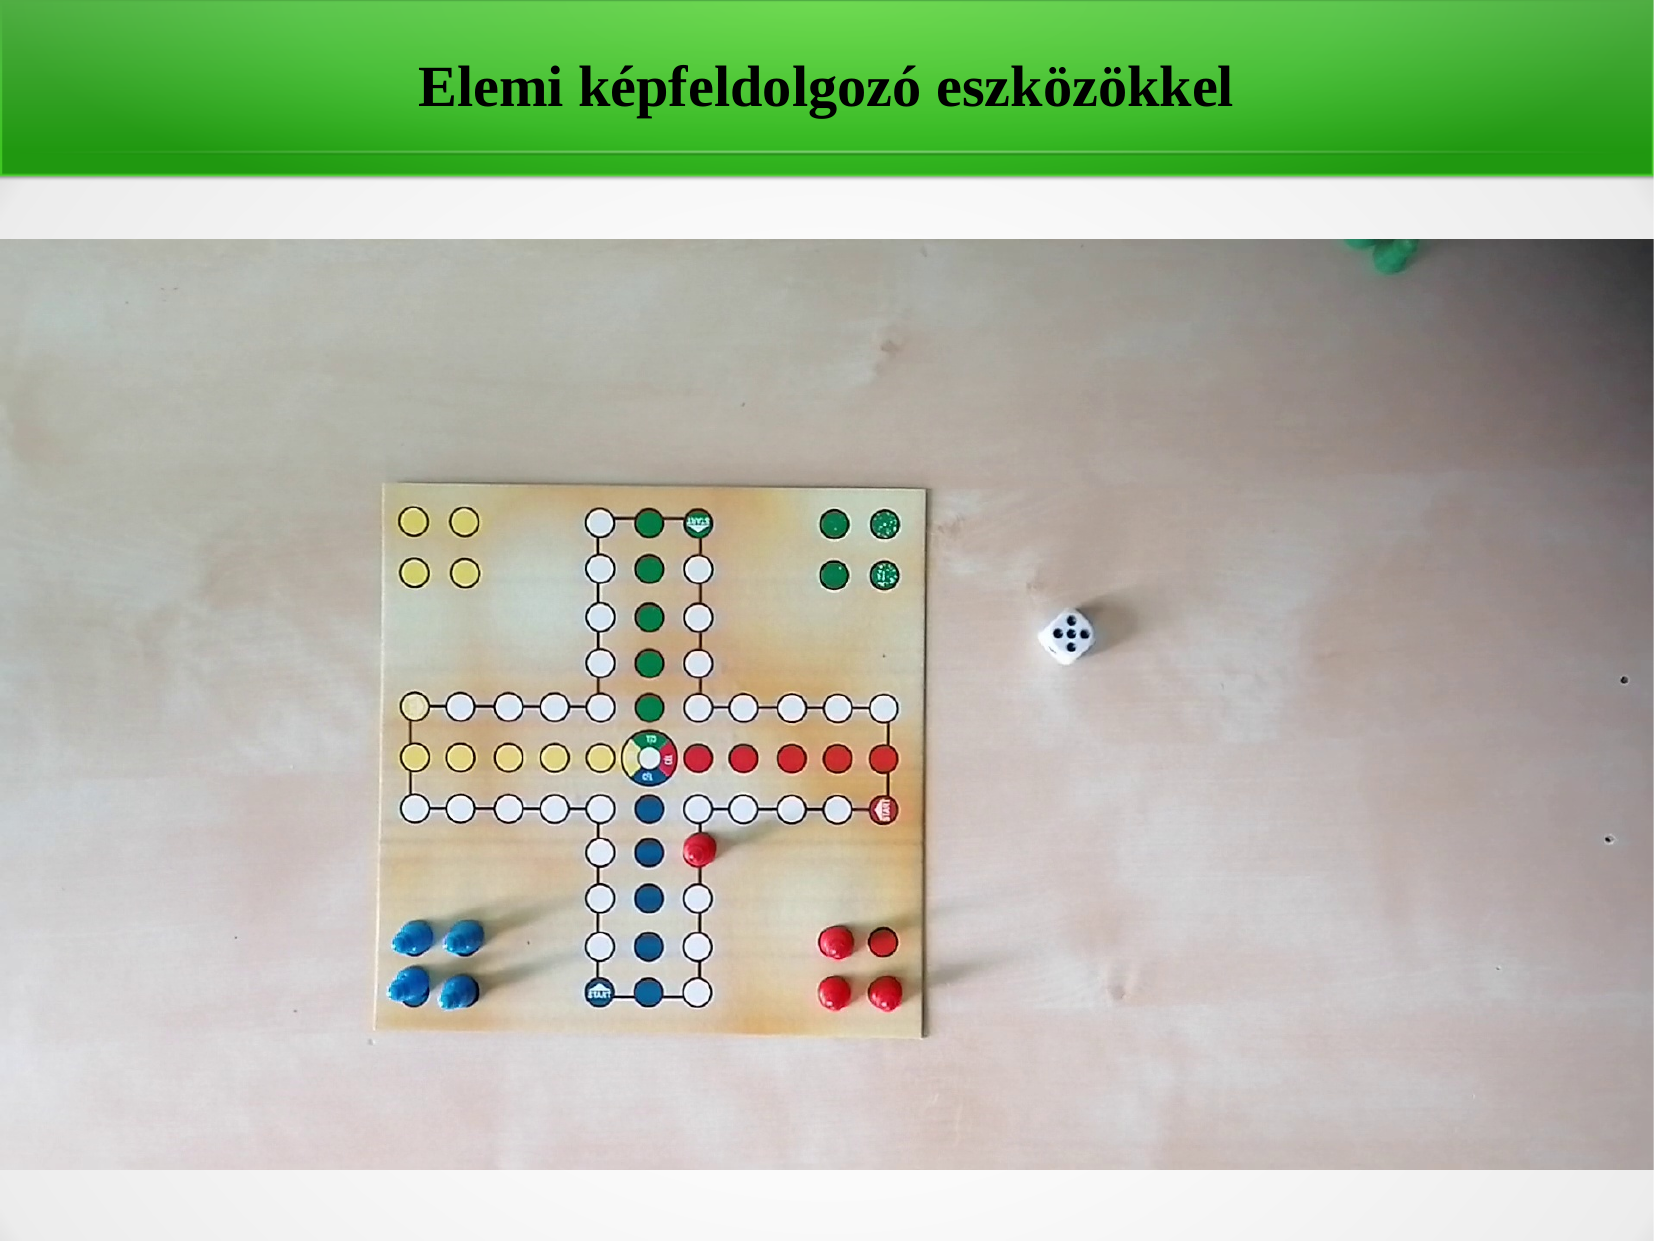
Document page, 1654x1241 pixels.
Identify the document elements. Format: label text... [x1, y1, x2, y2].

text_box Elemi képfeldolgozó eszközökkel [82, 11, 1571, 154]
picture [0, 0, 1654, 1241]
